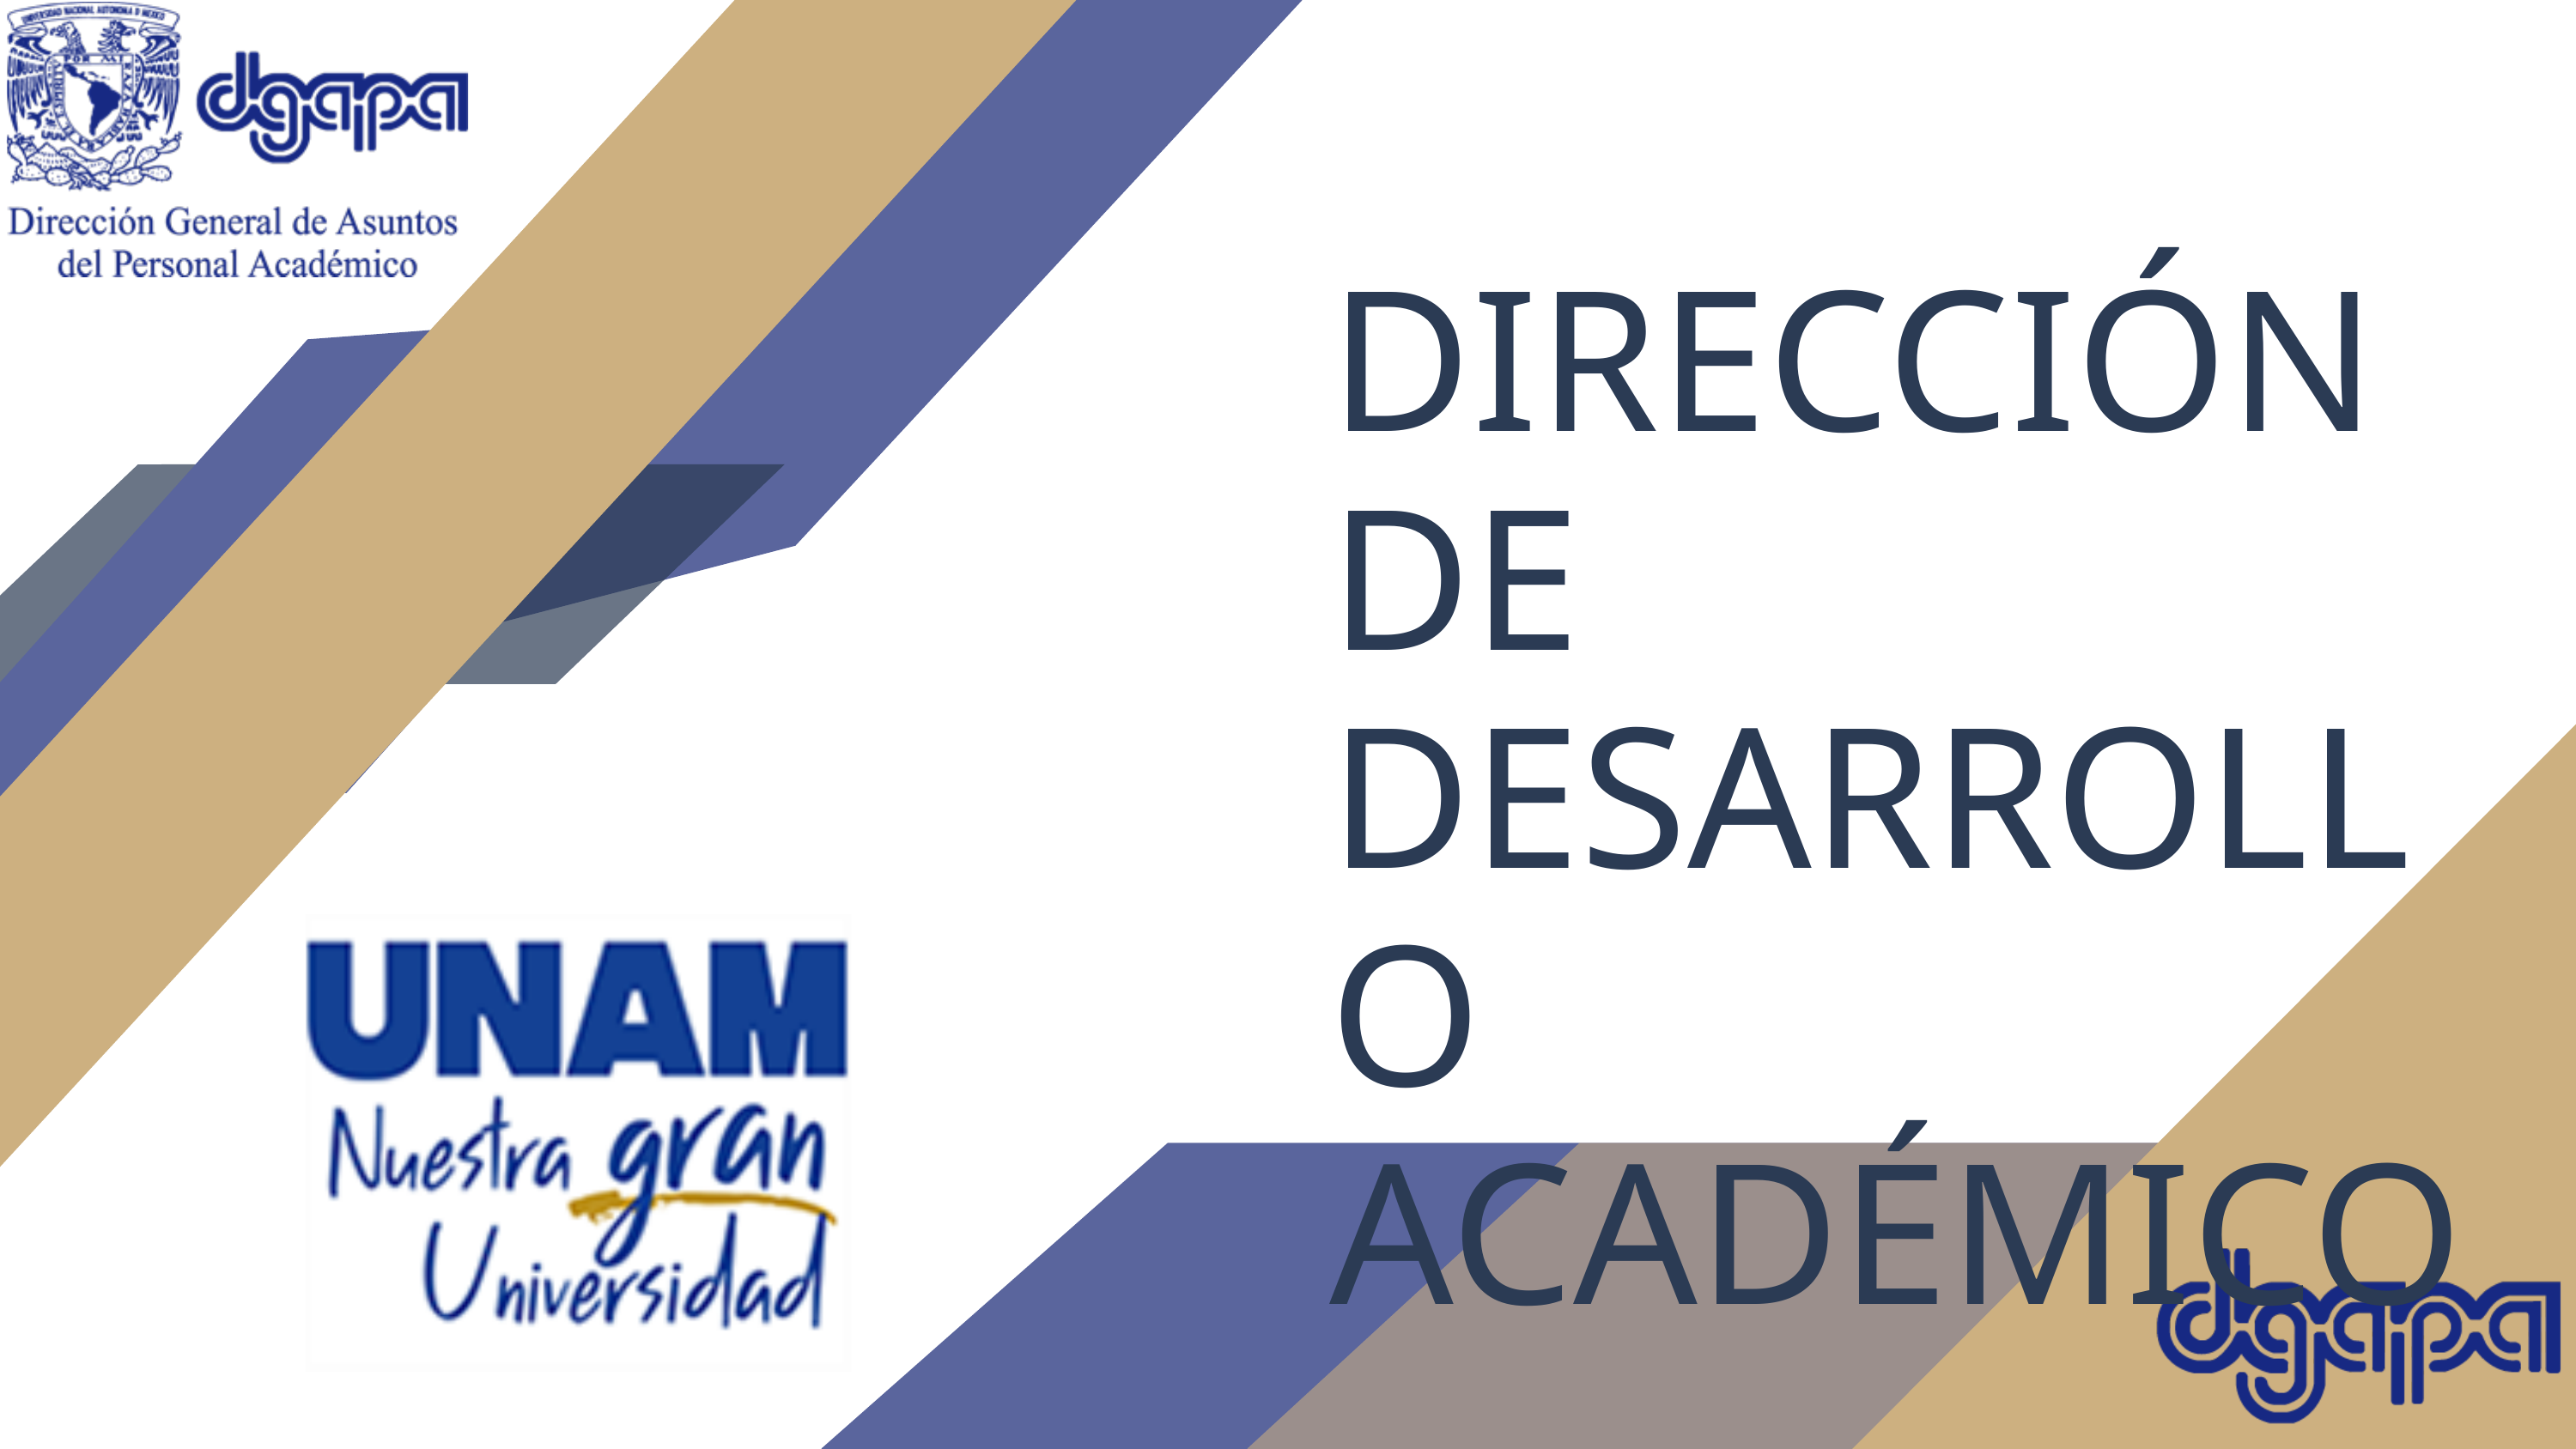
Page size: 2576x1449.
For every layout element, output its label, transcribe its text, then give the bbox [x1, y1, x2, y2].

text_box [1247, 1143, 1832, 1449]
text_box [821, 1143, 1247, 1449]
text_box PROCESO DE ANÁLISIS ESTATUTARIO DE CONVOCATORIAS DE COA [305, 914, 623, 1358]
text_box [623, 338, 805, 794]
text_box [0, 338, 252, 794]
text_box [1836, 724, 2576, 1449]
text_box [255, 0, 617, 1351]
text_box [623, 73, 1376, 408]
text_box [6, 2, 252, 277]
text_box [305, 914, 852, 1372]
text_box DIRECCIÓN DE DESARROLLO ACADÉMICO [1329, 252, 2514, 1141]
